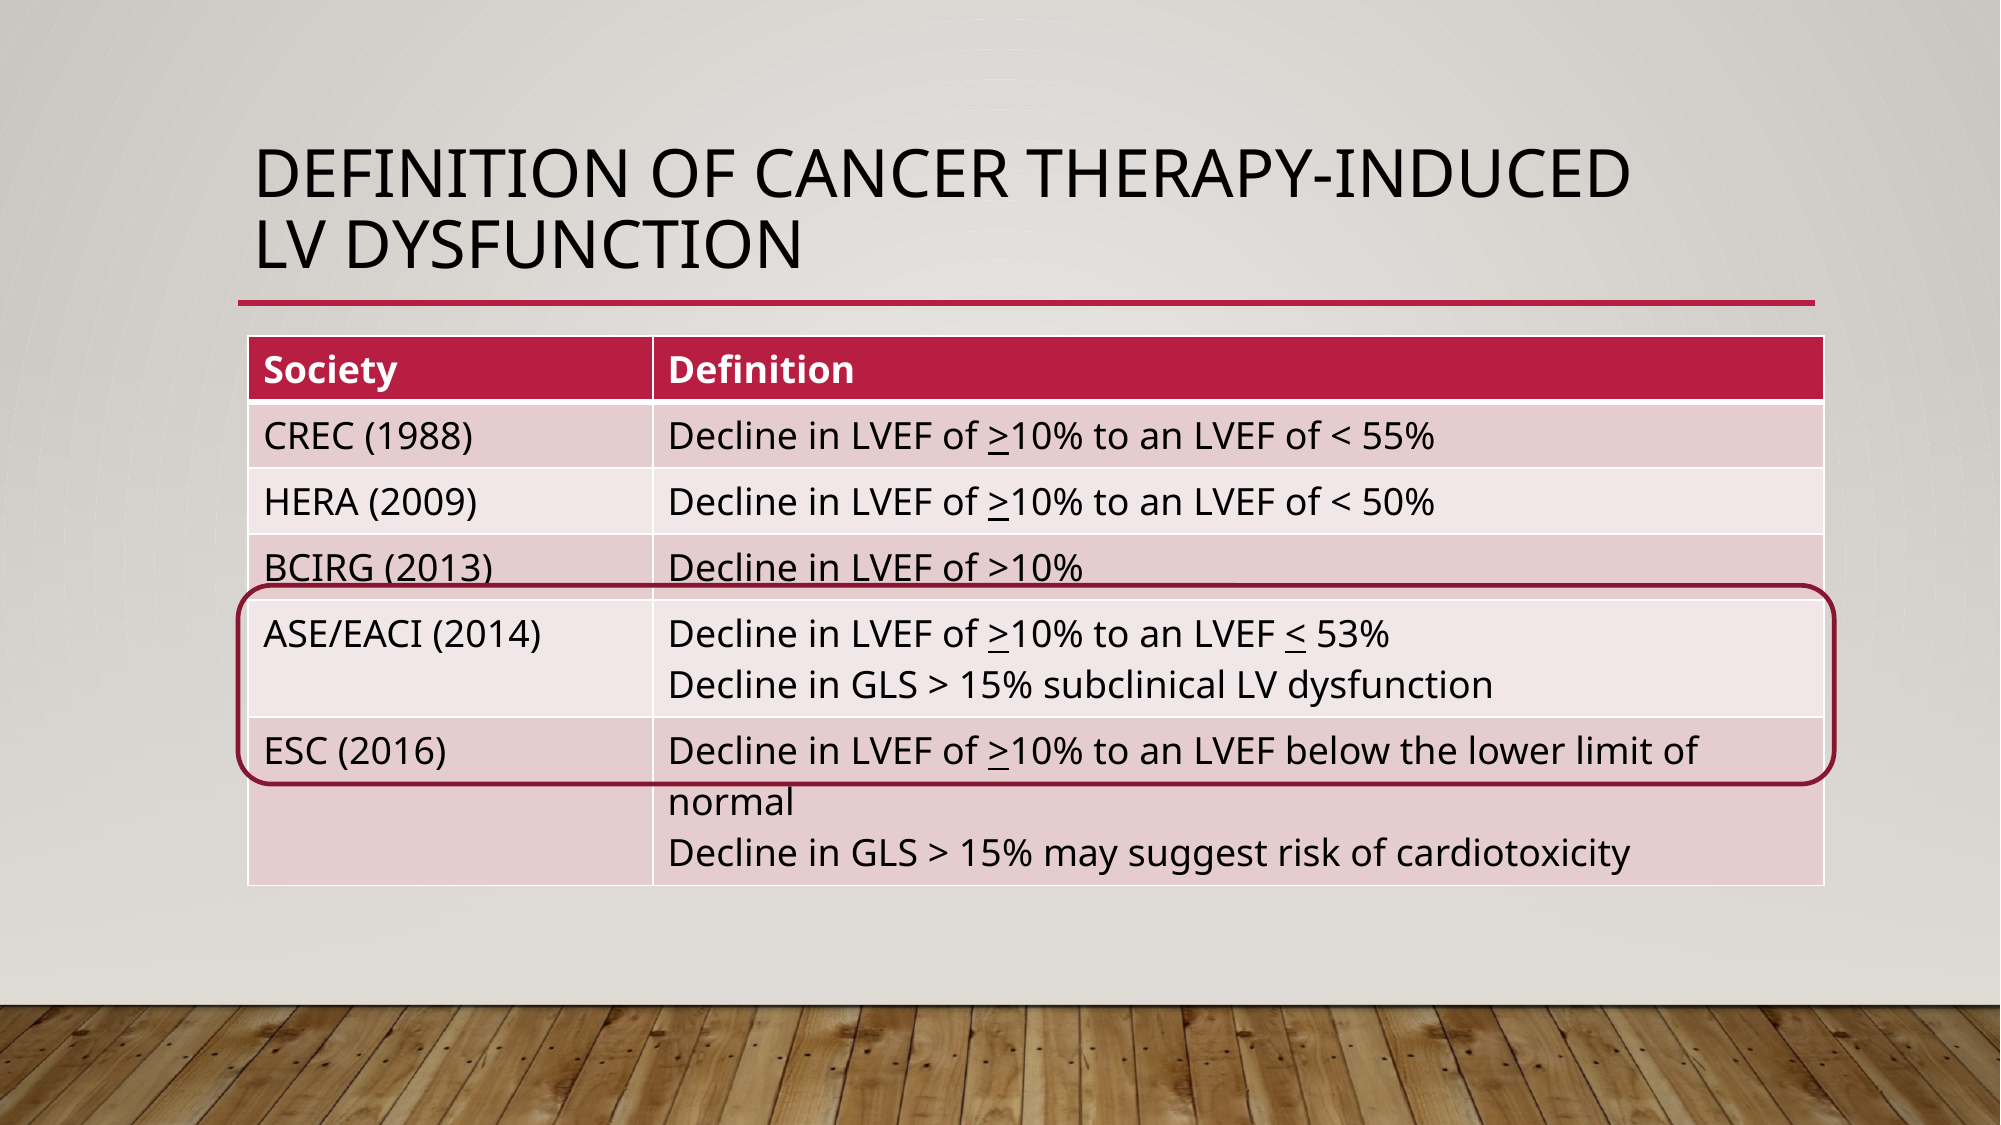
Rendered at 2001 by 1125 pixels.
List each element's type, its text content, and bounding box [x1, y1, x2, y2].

text_box [236, 583, 1836, 786]
picture [0, 1005, 2000, 1125]
table_cell Decline in LVEF of >10% to an LVEF below the lower limit of normal Decline in GLS > 15% may suggest risk of cardiotoxicity [654, 779, 1823, 885]
table_cell Decline in LVEF of >10% [654, 535, 1823, 591]
table_cell Decline in LVEF of >10% to an LVEF of < 55% [654, 405, 1823, 467]
table_cell ESC (2016) [249, 779, 652, 885]
table_cell BCIRG (2013) [249, 535, 652, 591]
table_header Society [249, 337, 652, 399]
table_header Definition [654, 337, 1823, 399]
table_cell CREC (1988) [249, 405, 652, 467]
table_cell HERA (2009) [249, 469, 652, 533]
title Definition of cancer therapy-induced LV dysfunction [238, 131, 1814, 305]
table_cell Decline in LVEF of >10% to an LVEF of < 50% [654, 469, 1823, 533]
